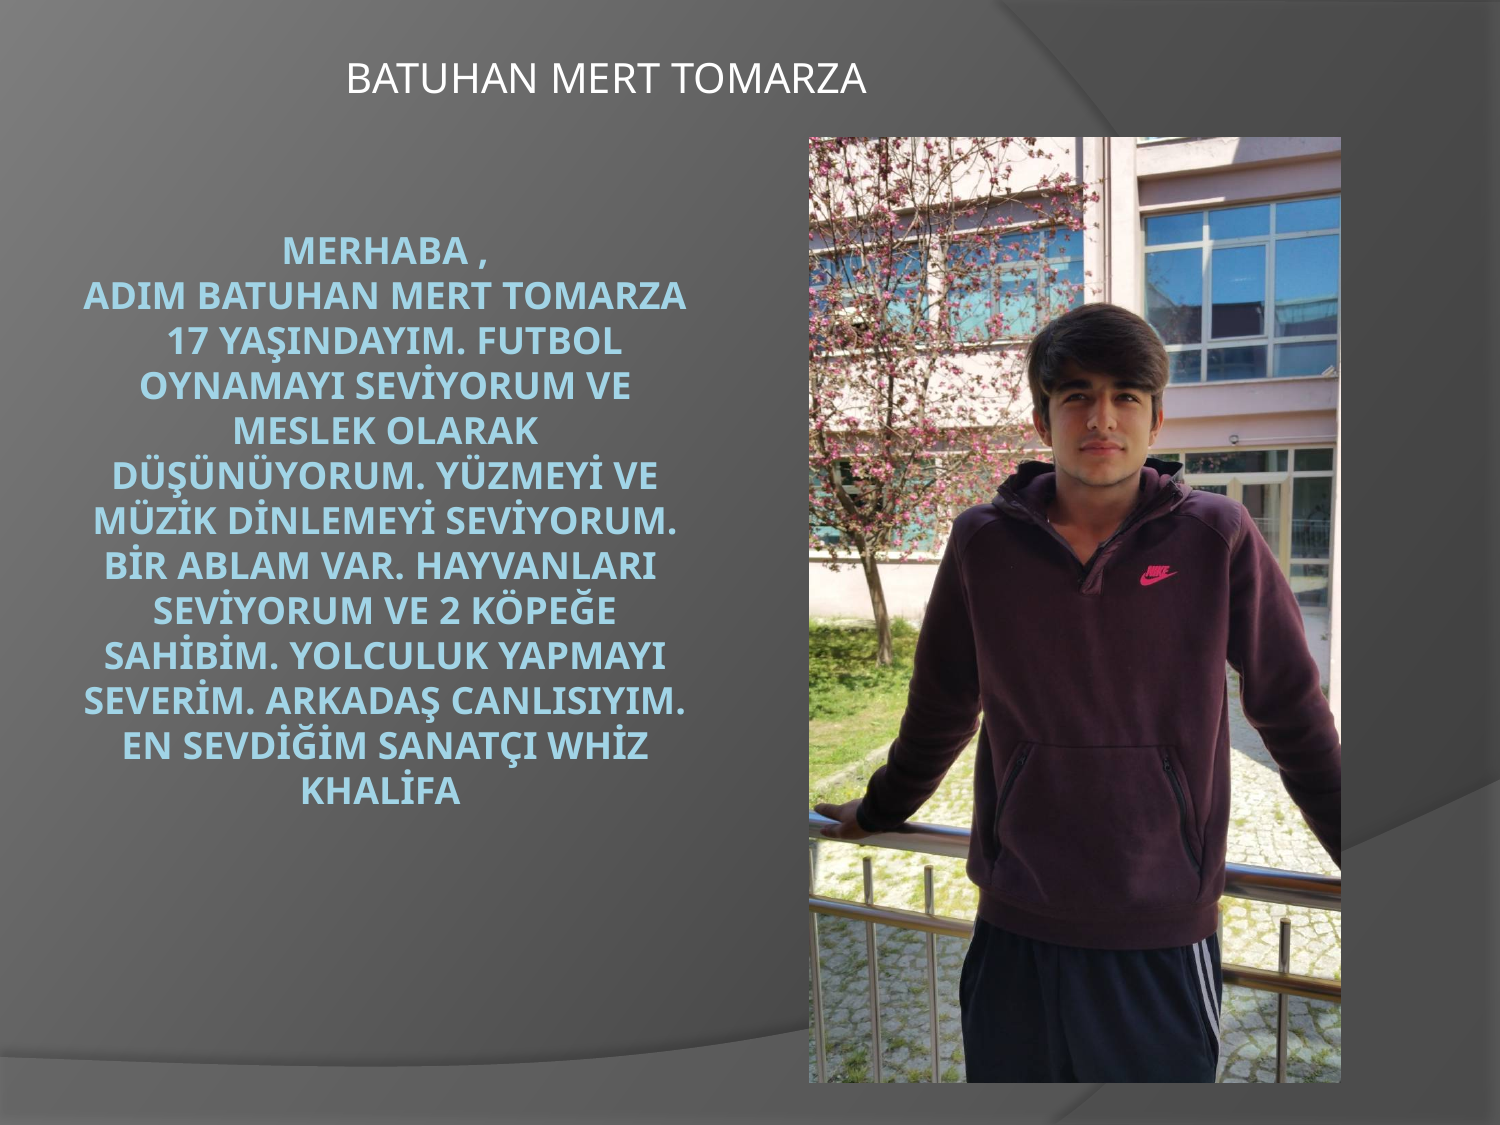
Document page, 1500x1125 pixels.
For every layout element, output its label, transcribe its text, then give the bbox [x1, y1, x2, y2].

picture [808, 136, 1342, 1083]
subtitle BATUHAN MERT TOMARZA [70, 30, 1135, 103]
title Merhaba , adım Batuhan Mert Tomarza 17 yaşındayım. Futbol oynamayı seviyorum ve meslek olarak düşünüyorum. Yüzmeyi ve müzik dinlemeyi seviyorum. Bir ablam var. Hayvanları seviyorum ve 2 köpeğe sahibim. Yolculuk yapmayı severim. Arkadaş canlısıyım. En sevdiğim sanatçı Whiz Khalifa [67, 219, 703, 929]
